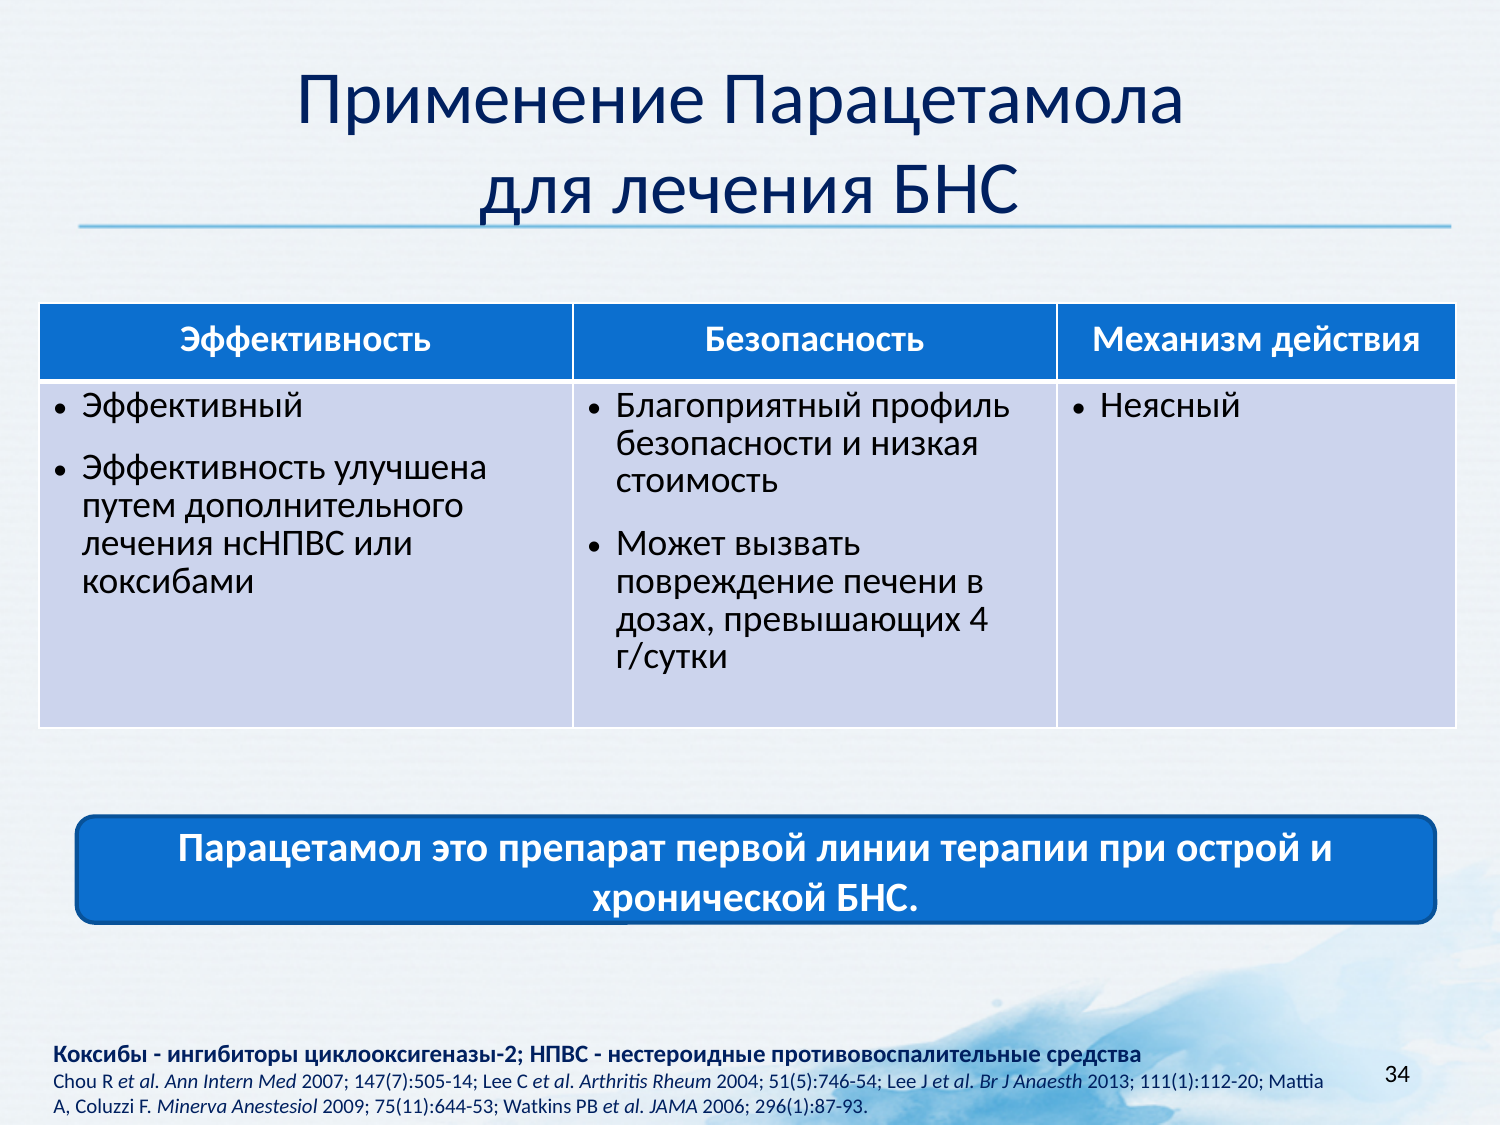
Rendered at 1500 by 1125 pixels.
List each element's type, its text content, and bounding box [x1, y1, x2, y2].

picture [0, 0, 1500, 1125]
table_header Безопасность [574, 304, 1056, 379]
table_cell Благоприятный профиль безопасности и низкая стоимость Может вызвать повреждение печени в дозах, превышающих 4 г/сутки [574, 384, 1056, 727]
title Применение Парацетамола для лечения БНС [75, 45, 1425, 233]
table_cell Неясный [1058, 384, 1455, 727]
table_header Эффективность [40, 304, 572, 379]
text_box Парацетамол это препарат первой линии терапии при острой и хронической БНС. [74, 814, 1438, 925]
text_box Коксибы - ингибиторы циклооксигеназы-2; НПВС - нестероидные противовоспалительные средства Chou R et al. Ann Intern Med 2007; 147(7):505-14; Lee C et al. Arthritis Rheum 2004; 51(5):746-54; Lee J et al. Br J Anaesth 2013; 111(1):112-20; Mattia A, Coluzzi F. Minerva Anestesiol 2009; 75(11):644-53; Watkins PB et al. JAMA 2006; 296(1):87-93. [38, 1037, 1329, 1118]
table_cell Эффективный Эффективность улучшена путем дополнительного лечения нсНПВС или коксибами [40, 384, 572, 727]
slide_number 34 [1074, 1042, 1425, 1103]
table_header Механизм действия [1058, 304, 1455, 379]
